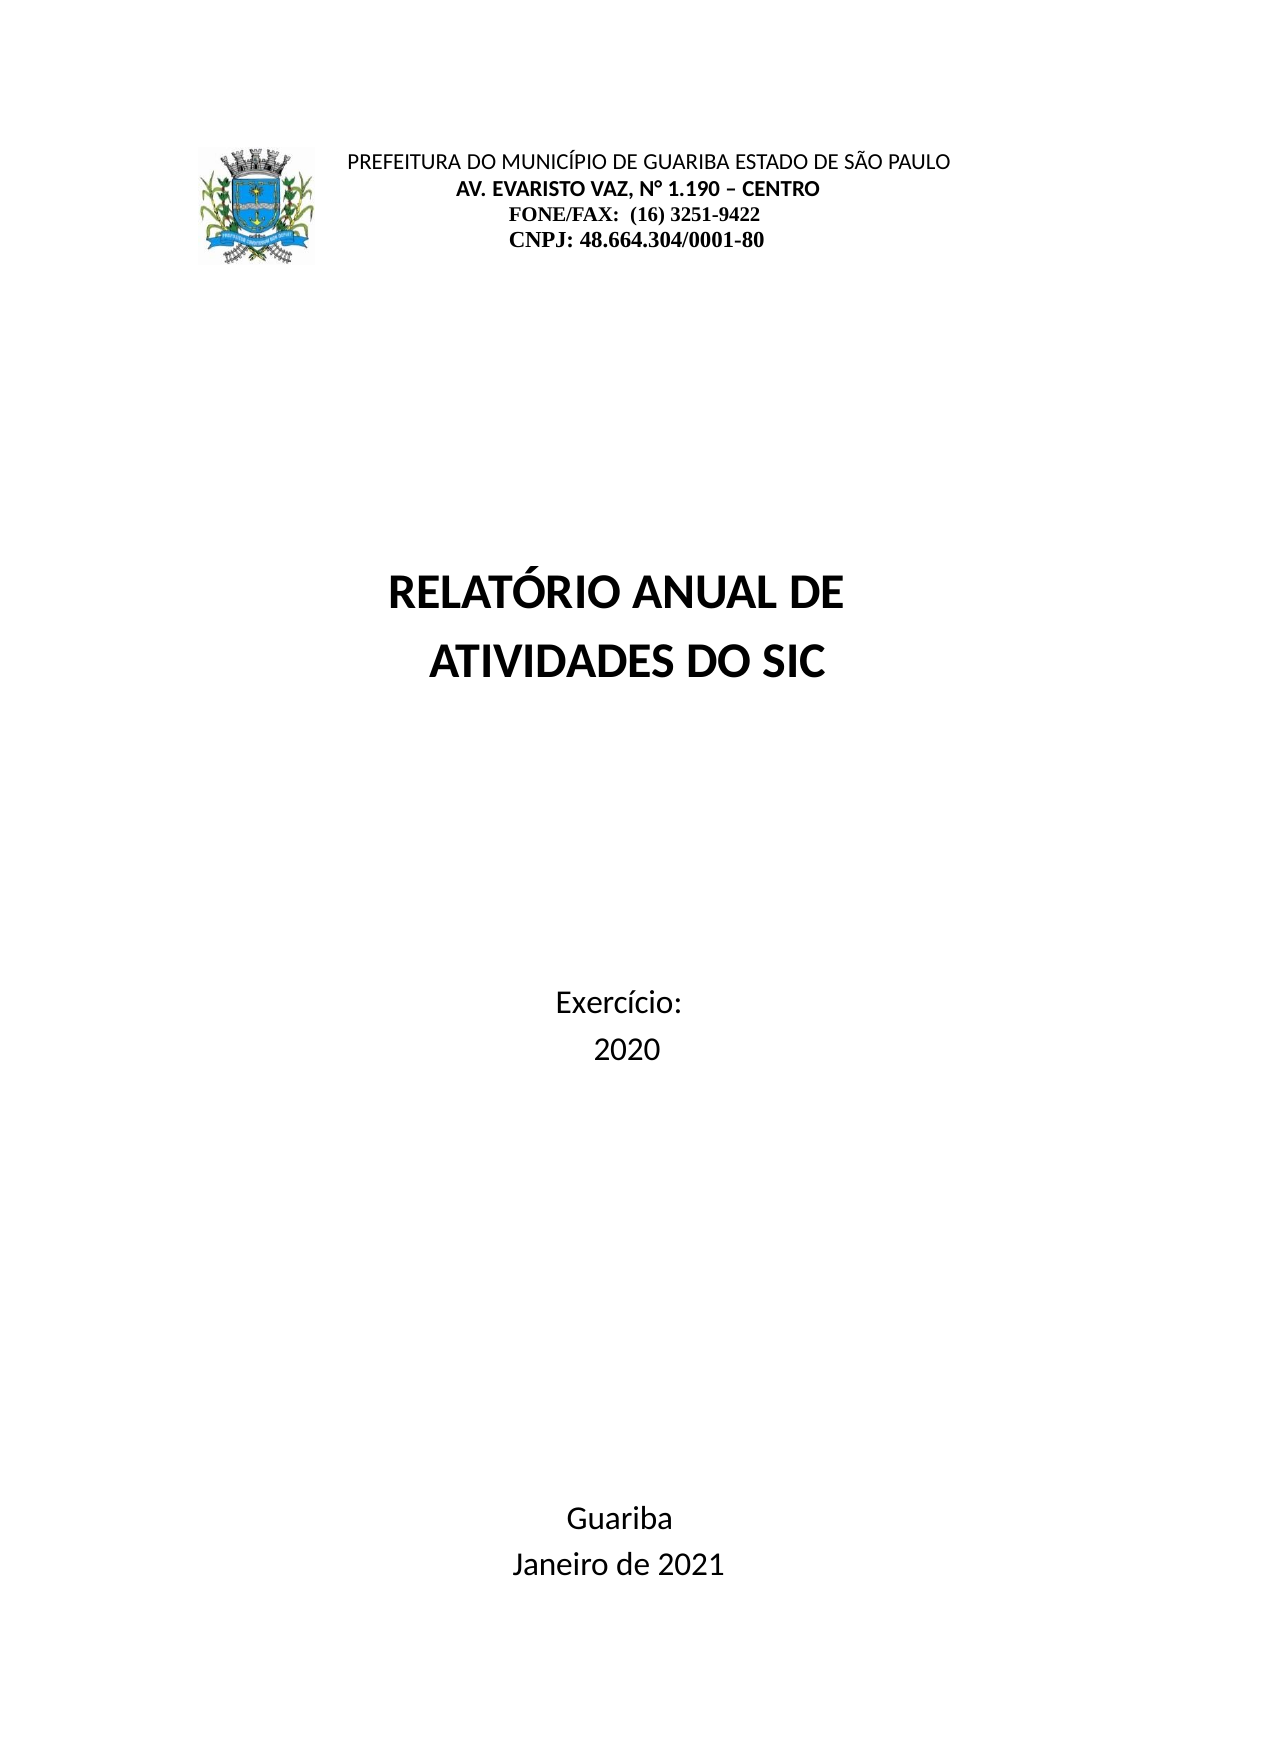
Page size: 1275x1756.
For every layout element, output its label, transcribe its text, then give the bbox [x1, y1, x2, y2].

text_box PREFEITURA DO MUNICÍPIO DE GUARIBA ESTADO DE SÃO PAULO AV. EVARISTO VAZ, N° 1.190 – CENTRO FONE/FAX: (16) 3251-9422 CNPJ: 48.664.304/0001-80 [345, 144, 957, 254]
text_box Guariba Janeiro de 2021 [510, 1487, 729, 1583]
text_box RELATÓRIO ANUAL DE ATIVIDADES DO SIC [385, 546, 854, 688]
picture [198, 147, 315, 265]
text_box Exercício: 2020 [553, 971, 687, 1068]
